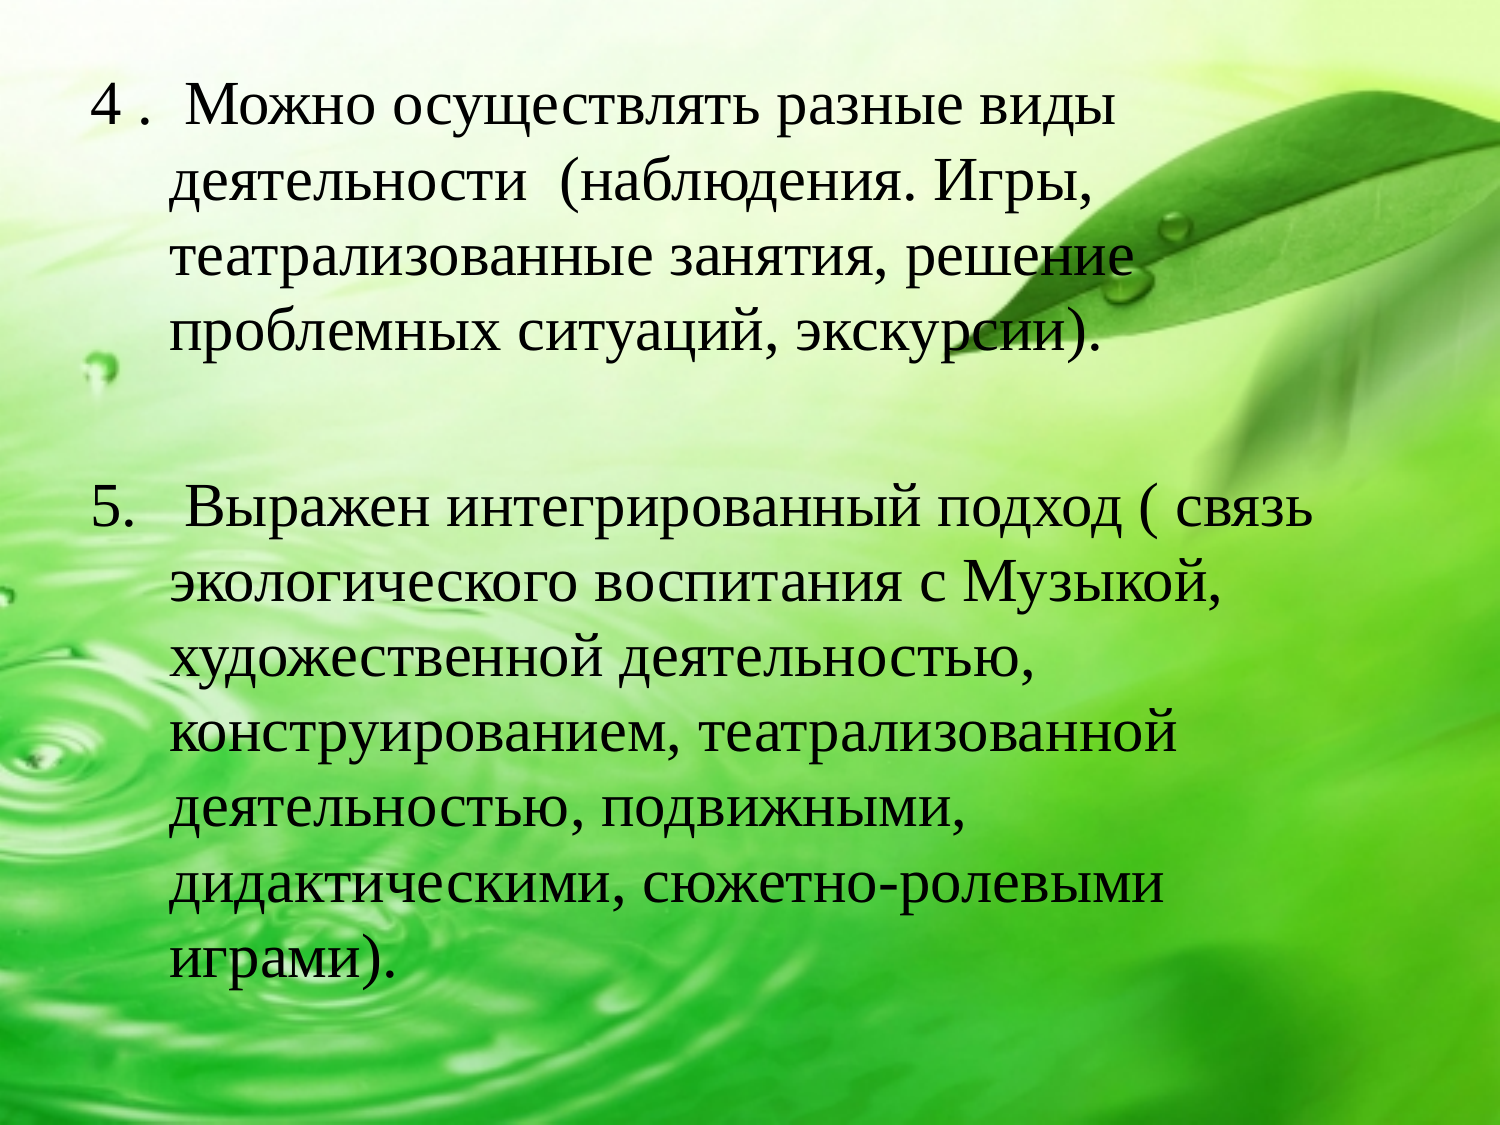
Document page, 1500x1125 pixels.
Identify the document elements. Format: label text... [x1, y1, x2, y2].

picture [0, 0, 1500, 1125]
list 4 . Можно осуществлять разные виды деятельности (наблюдения. Игры, театрализованные занятия, решение проблемных ситуаций, экскурсии). 5. Выражен интегрированный подход ( связь экологического воспитания с Музыкой, художественной деятельностью, конструированием, театрализованной деятельностью, подвижными, дидактическими, сюжетно-ролевыми играми). [75, 54, 1425, 1005]
